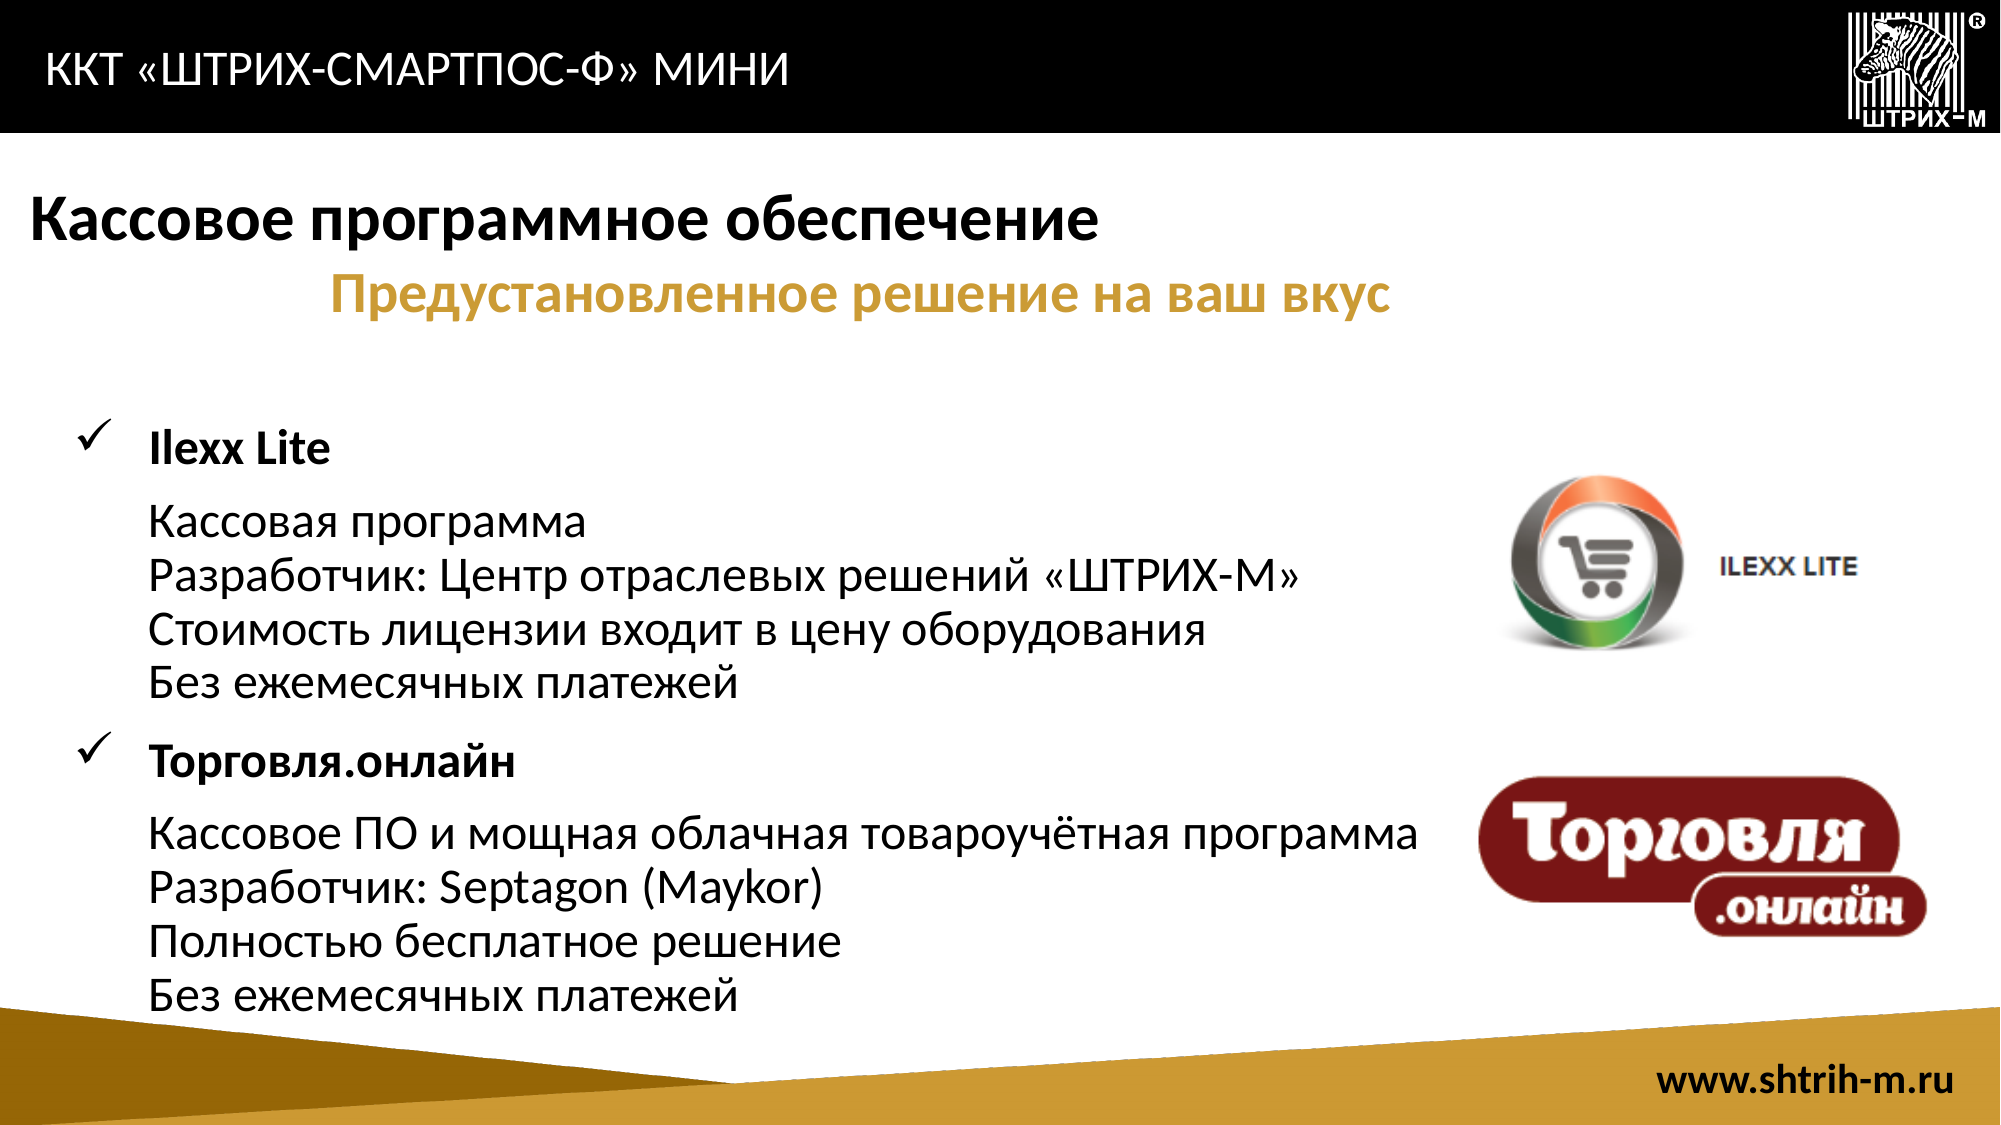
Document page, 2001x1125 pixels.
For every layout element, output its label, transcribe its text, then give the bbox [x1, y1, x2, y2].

text_box Кассовое программное обеспечение Предустановленное решение на ваш вкус Ilexx Lite Кассовая программа Разработчик: Центр отраслевых решений «ШТРИХ-М» Стоимость лицензии входит в цену оборудования Без ежемесячных платежей Торговля.онлайн Кассовое ПО и мощная облачная товароучётная программа Разработчик: Septagon (Maykor) Полностью бесплатное решение Без ежемесячных платежей [15, 175, 1656, 1030]
picture [1452, 753, 1938, 948]
text_box ККТ «ШТРИХ-СМАРТПОС-Ф» МИНИ [30, 28, 1463, 103]
picture [0, 1007, 2000, 1125]
picture [1847, 12, 1986, 127]
picture [1482, 418, 1907, 700]
